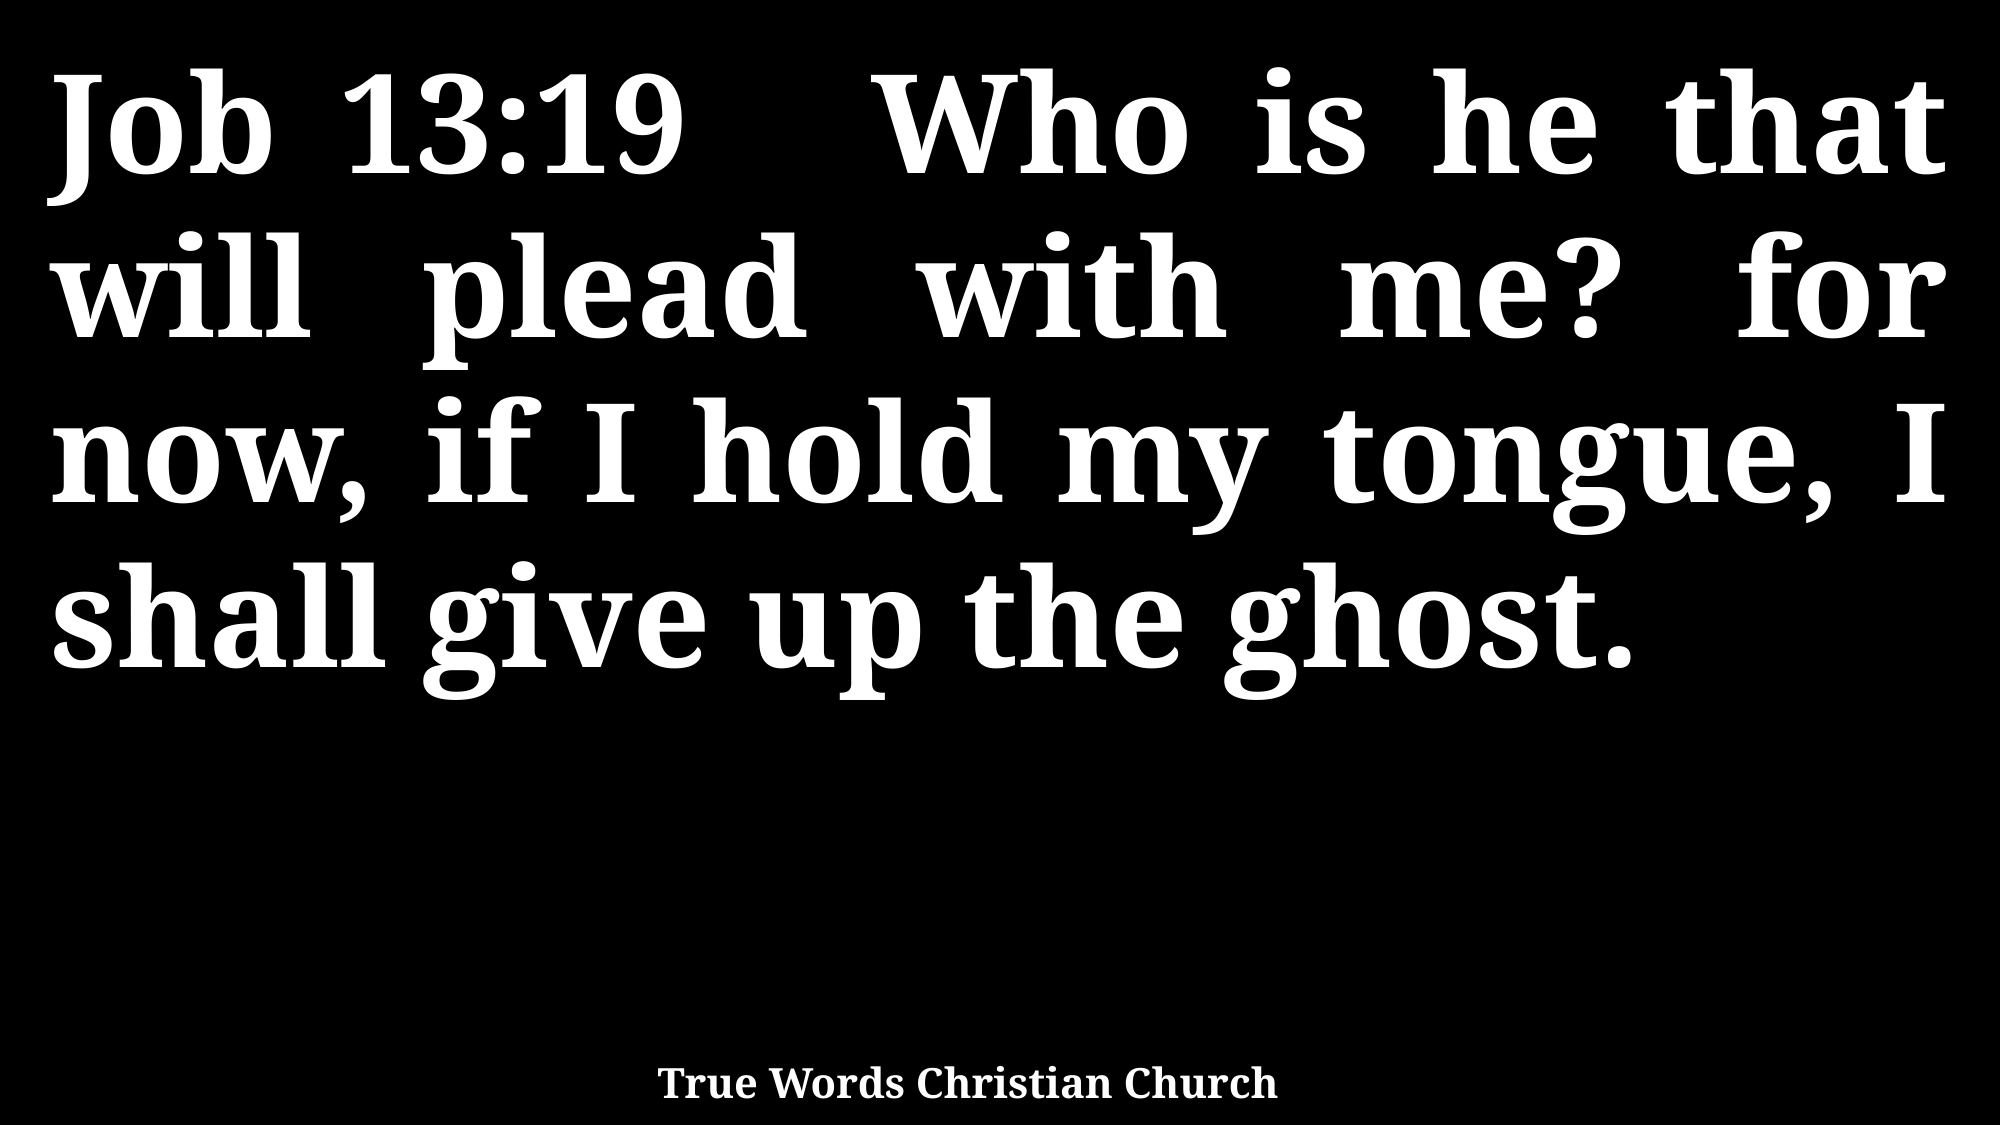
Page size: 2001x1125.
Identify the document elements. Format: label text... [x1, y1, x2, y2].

text_box True Words Christian Church [642, 1049, 1294, 1114]
text_box Job 13:19 Who is he that will plead with me? for now, if I hold my tongue, I shall give up the ghost. [35, 28, 1965, 703]
